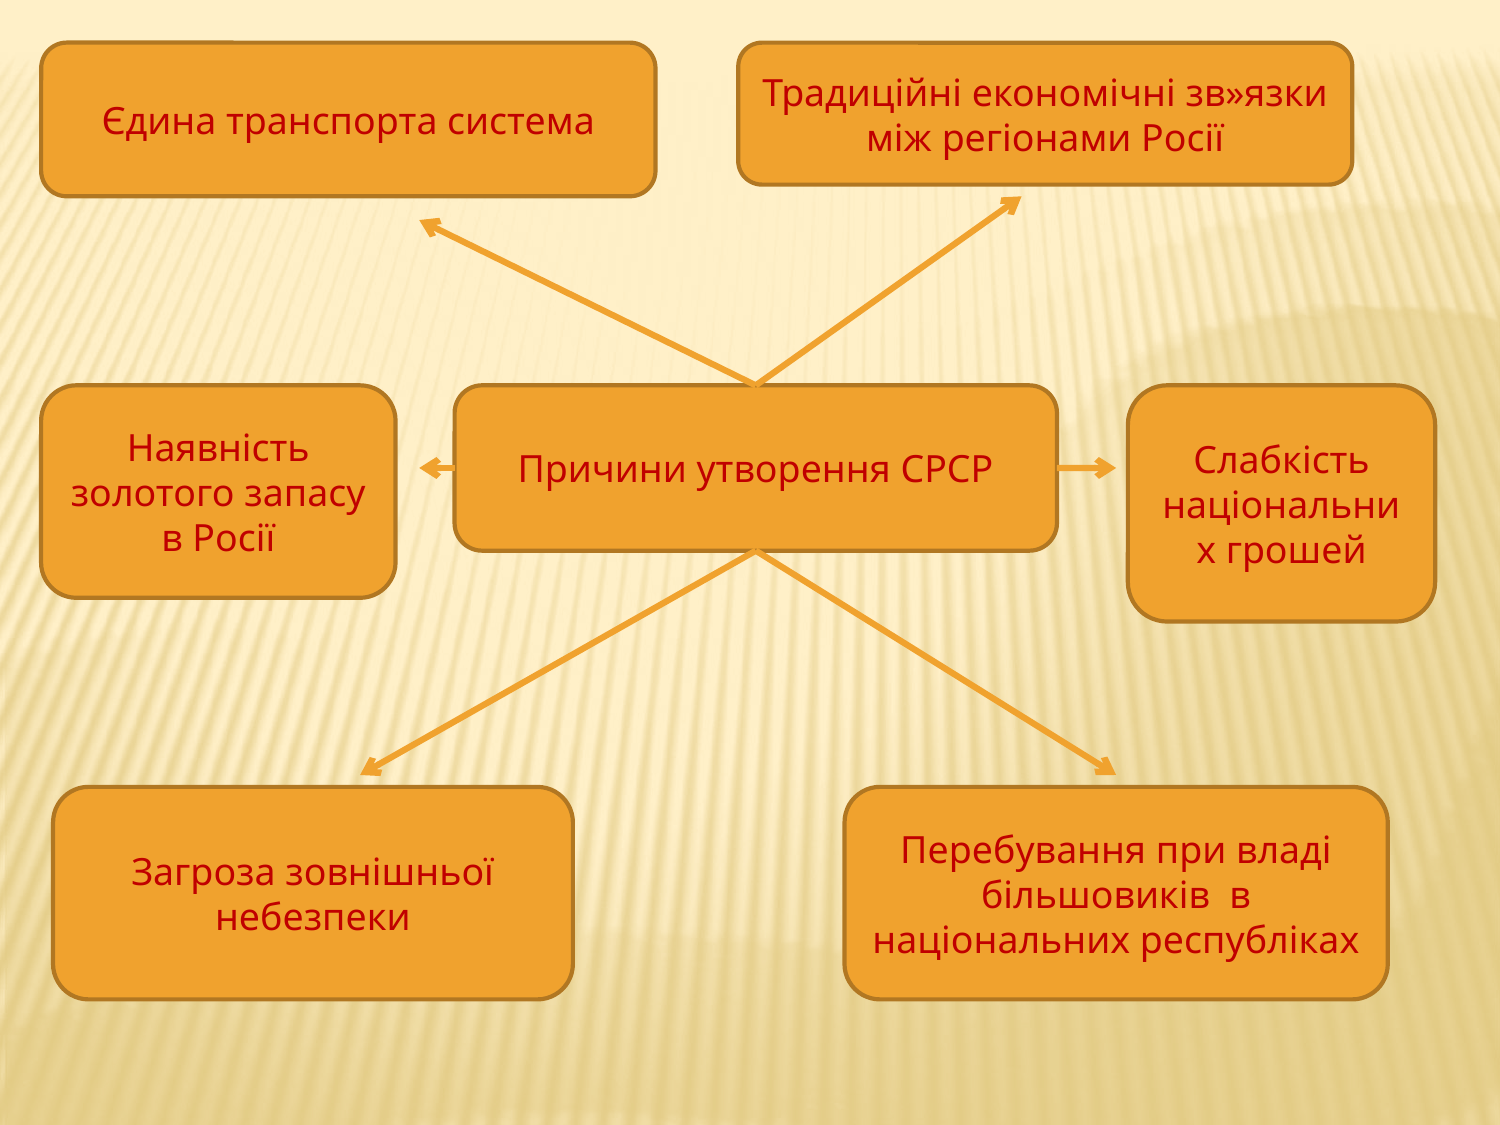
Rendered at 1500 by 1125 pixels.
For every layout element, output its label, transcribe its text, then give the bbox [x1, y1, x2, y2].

text_box Наявність золотого запасу в Росії [38, 383, 398, 600]
text_box Традиційні економічні зв»язки між регіонами Росії [736, 40, 1355, 187]
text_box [755, 550, 1117, 776]
text_box Єдина транспорта система [39, 40, 658, 199]
text_box Причини утворення СРСР [452, 383, 1060, 548]
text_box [359, 550, 753, 776]
text_box Перебування при владі більшовиків в національних республіках [842, 784, 1390, 1002]
text_box Загроза зовнішньої небезпеки [50, 784, 575, 1002]
text_box Слабкість національних грошей [1125, 383, 1438, 624]
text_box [418, 219, 757, 386]
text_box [755, 196, 1022, 386]
